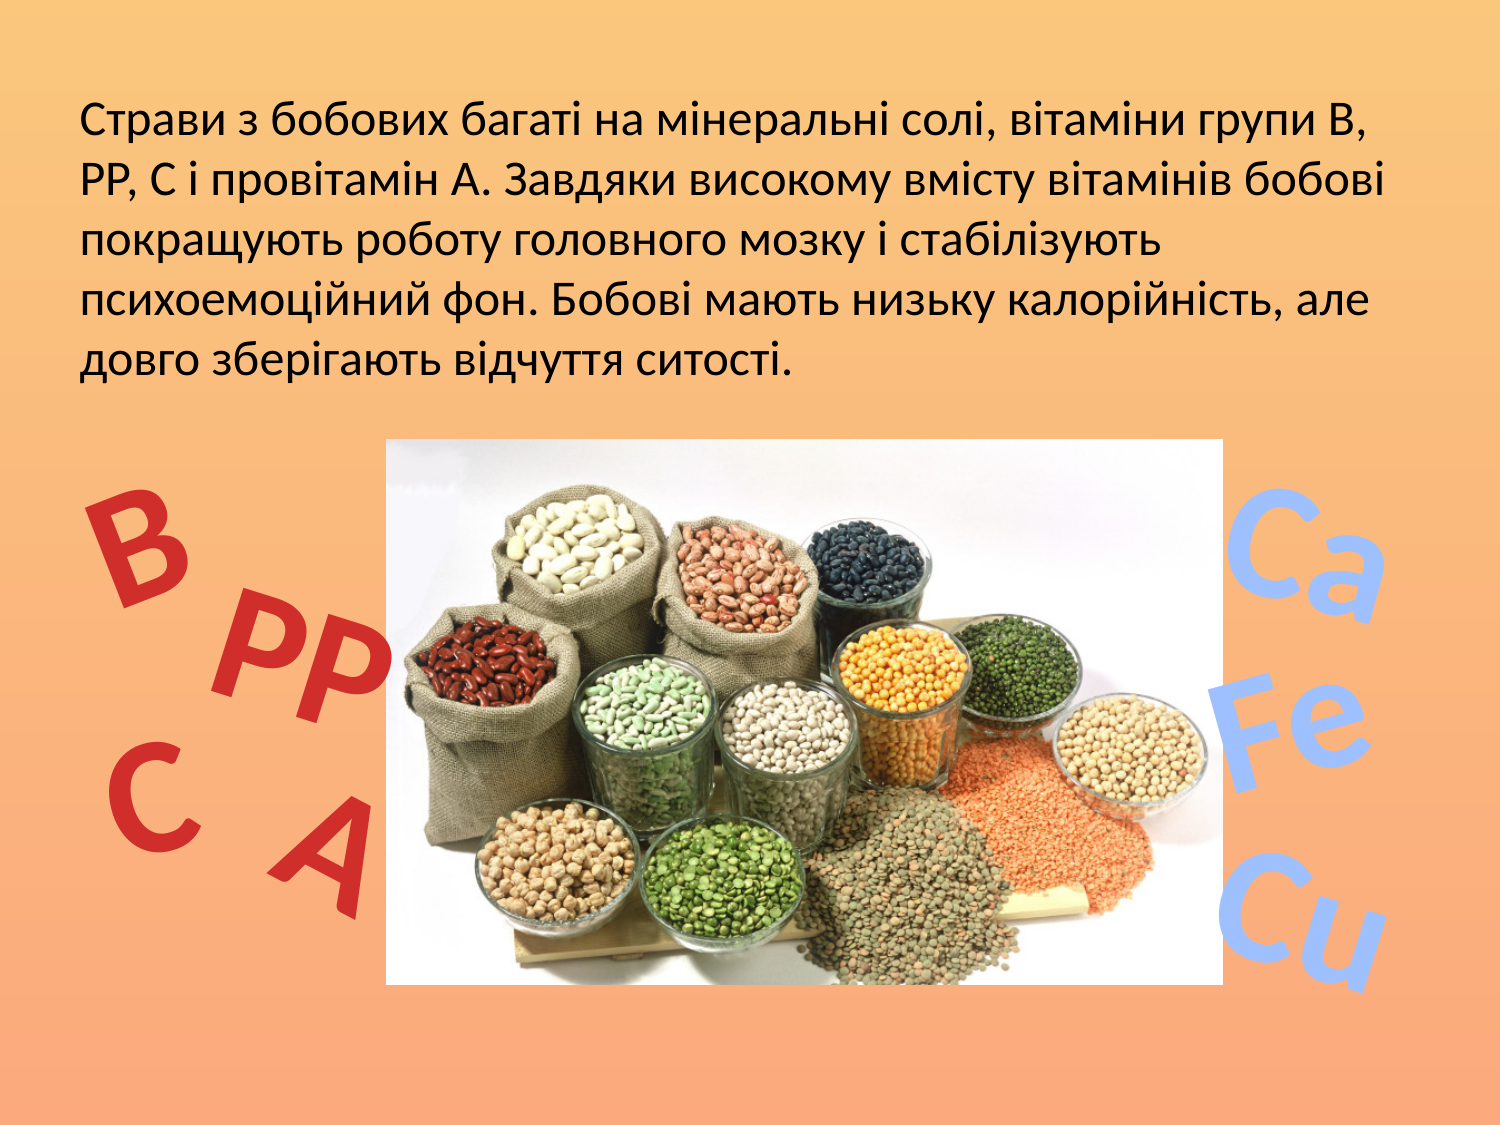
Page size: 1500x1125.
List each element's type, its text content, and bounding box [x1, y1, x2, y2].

picture [386, 439, 1223, 985]
text_box Страви з бобових багаті на мінеральні солі, вітаміни групи В, РР, С і провітамін А. Завдяки високому вмісту вітамінів бобові покращують роботу головного мозку і стабілізують психоемоційний фон. Бобові мають низьку калорійність, але довго зберігають відчуття ситості. [64, 78, 1412, 393]
text_box Fe [1227, 582, 1407, 814]
text_box С [64, 668, 232, 907]
text_box Са [1227, 410, 1440, 671]
text_box Cu [1219, 773, 1440, 1041]
text_box В [38, 410, 218, 656]
text_box А [233, 712, 381, 964]
text_box РР [183, 516, 381, 764]
